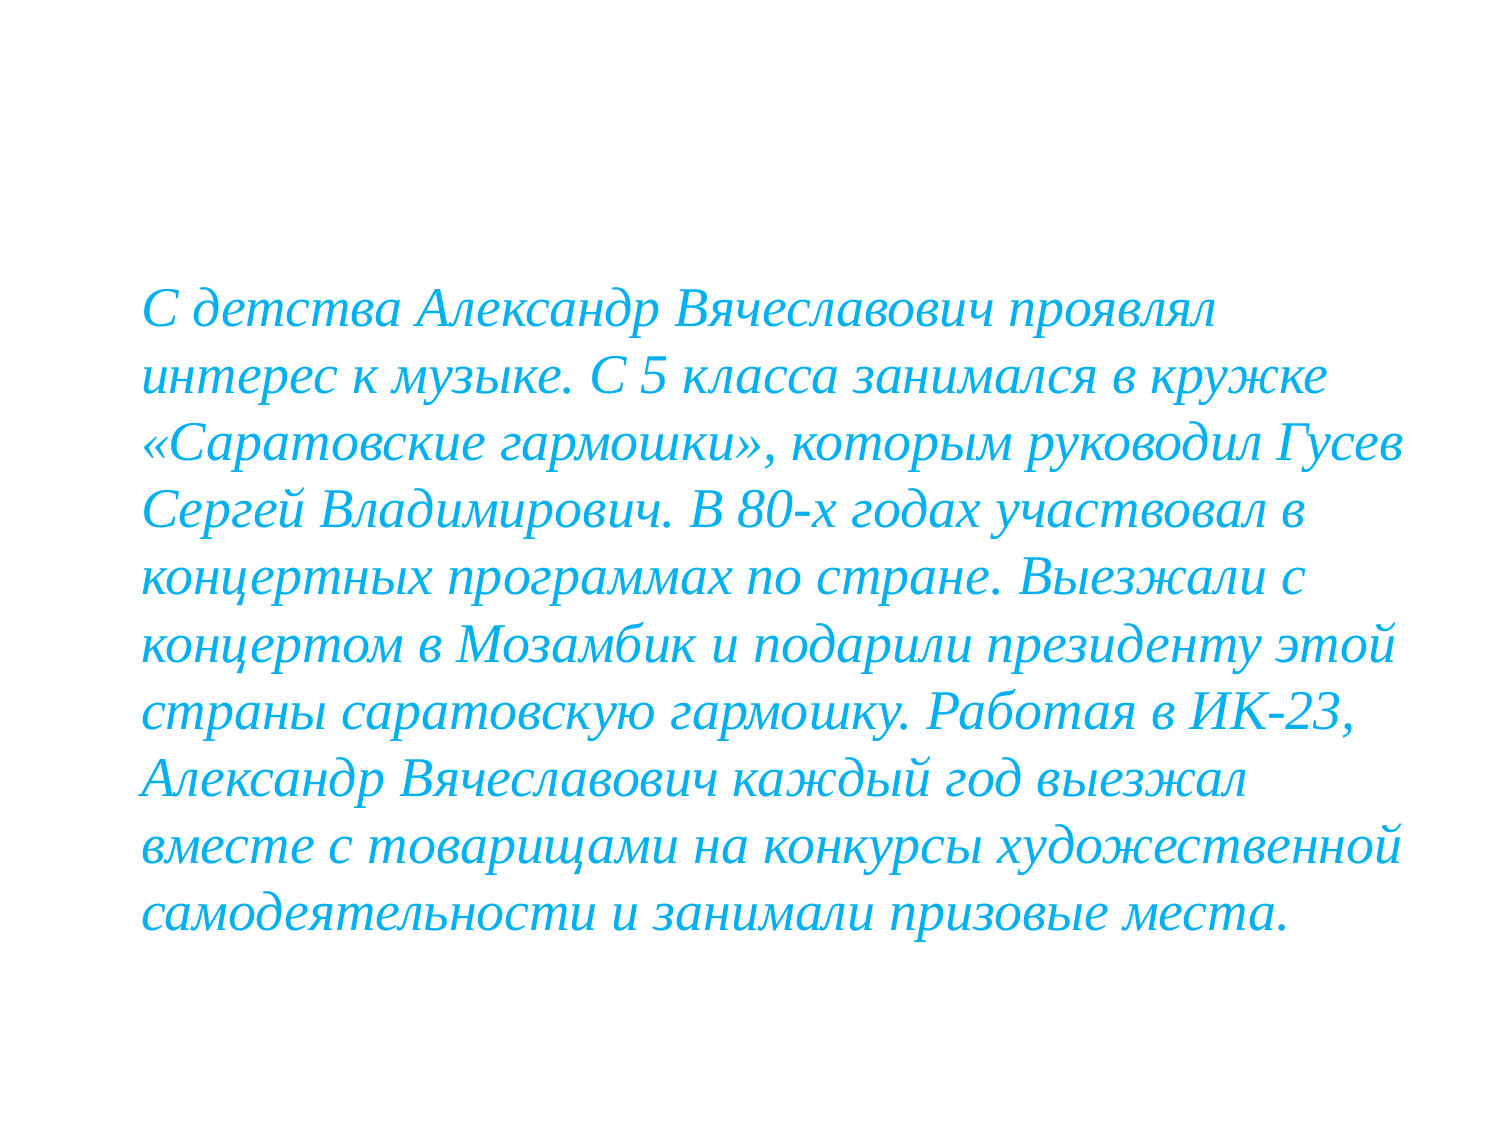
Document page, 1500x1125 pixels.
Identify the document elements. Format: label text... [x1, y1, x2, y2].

list С детства Александр Вячеславович проявлял интерес к музыке. С 5 класса занимался в кружке «Саратовские гармошки», которым руководил Гусев Сергей Владимирович. В 80-х годах участвовал в концертных программах по стране. Выезжали с концертом в Мозамбик и подарили президенту этой страны саратовскую гармошку. Работая в ИК-23, Александр Вячеславович каждый год выезжал вместе с товарищами на конкурсы художественной самодеятельности и занимали призовые места. [75, 262, 1425, 1005]
